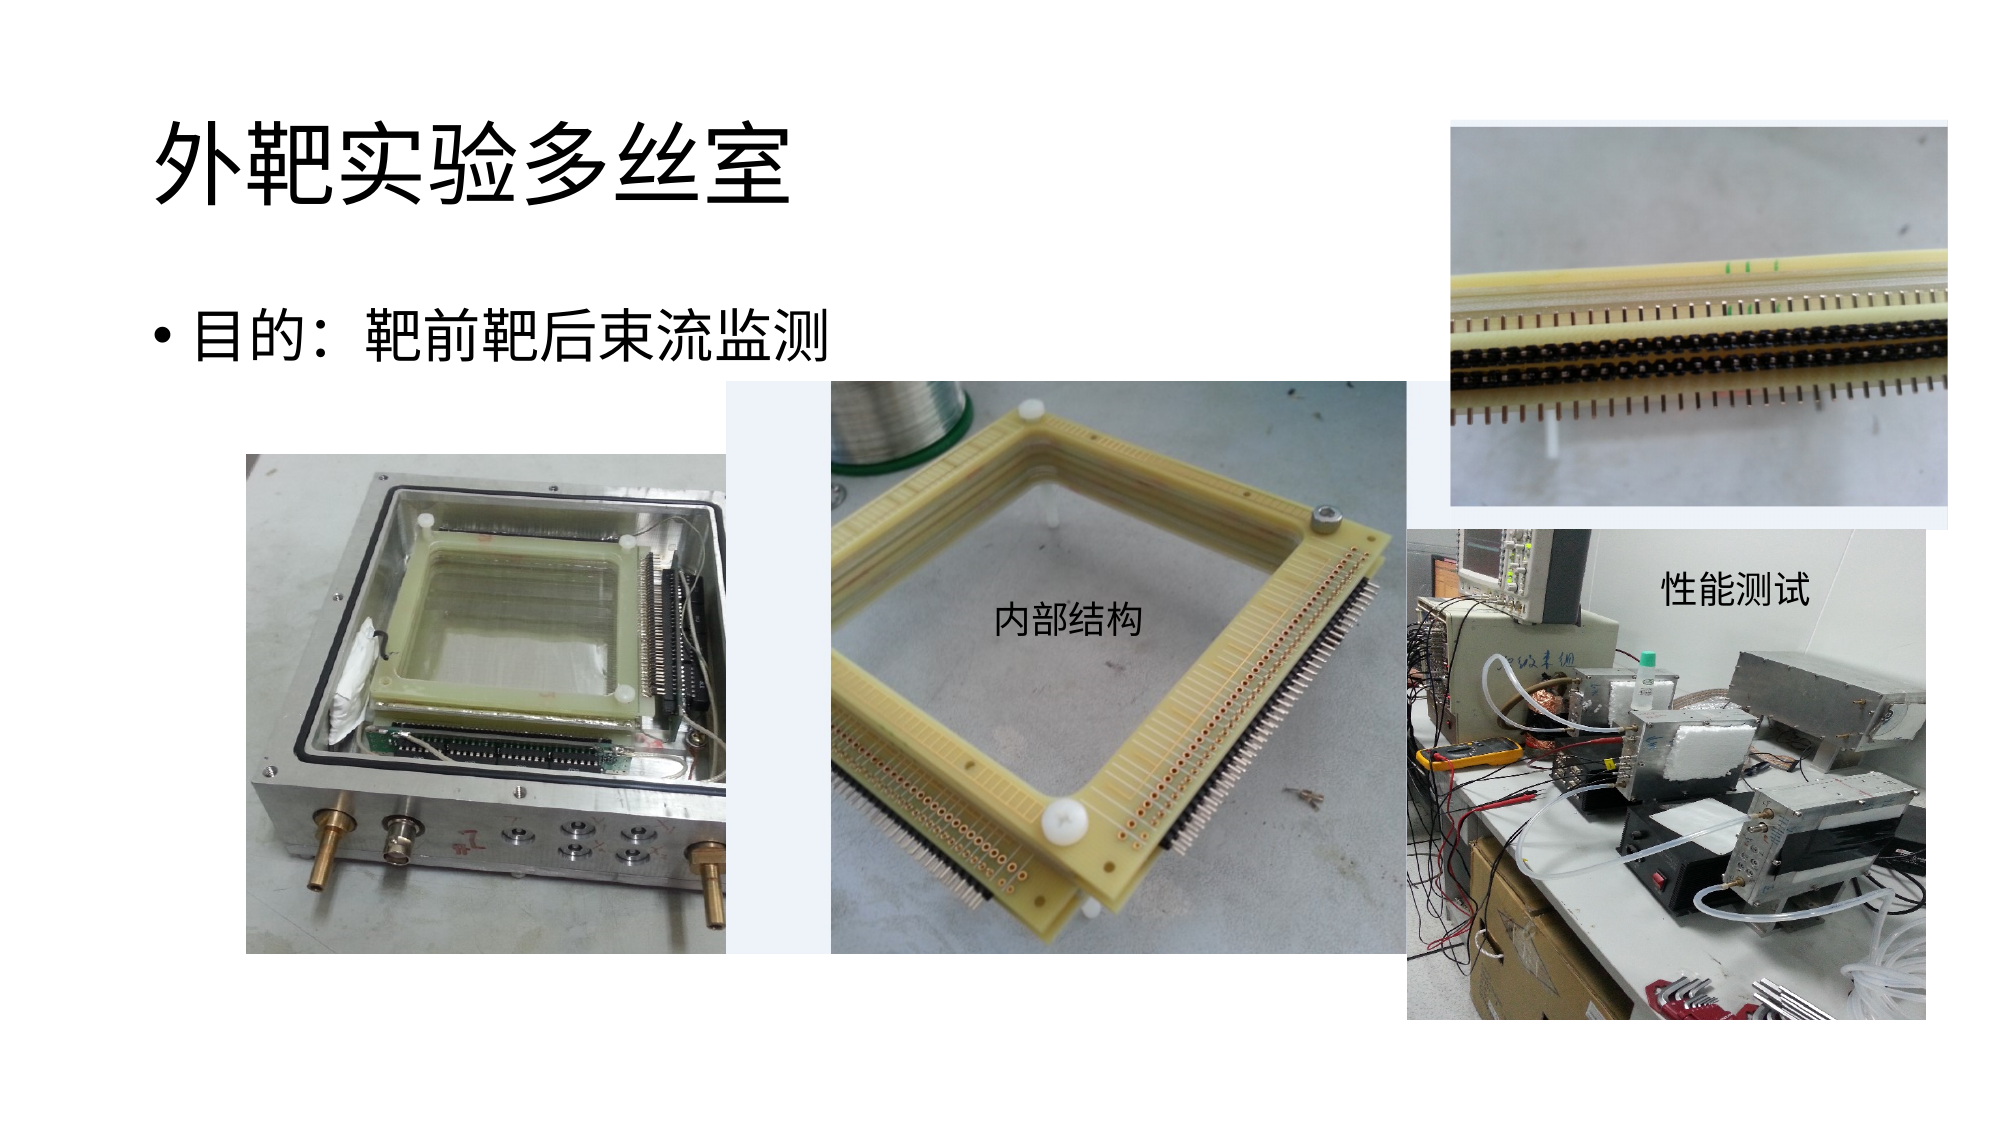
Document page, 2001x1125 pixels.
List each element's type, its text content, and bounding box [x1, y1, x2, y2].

picture [246, 75, 1947, 1020]
title 外靶实验多丝室 [137, 59, 1863, 278]
list 目的：靶前靶后束流监测 [137, 299, 1450, 1014]
